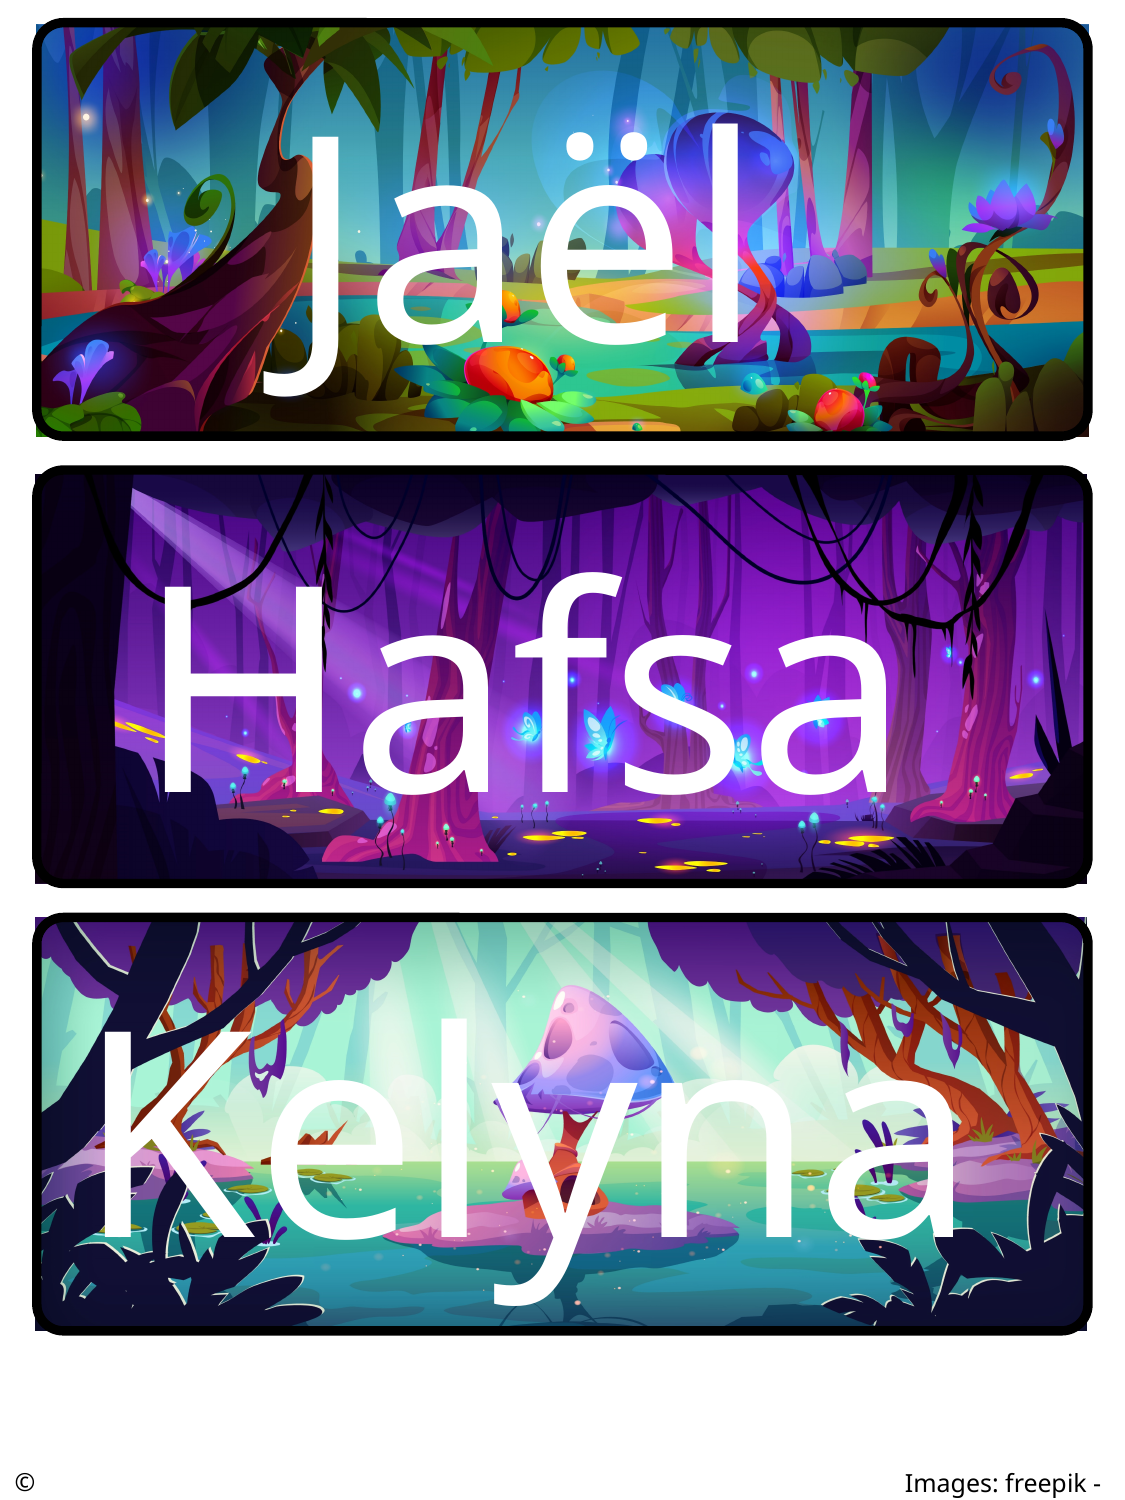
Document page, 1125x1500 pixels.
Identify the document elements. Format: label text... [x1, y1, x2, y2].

text_box Images: freepik - upklyak [803, 1460, 1123, 1500]
text_box © CENICIENTA [0, 1458, 181, 1500]
text_box [47, 468, 1078, 474]
picture [36, 24, 1089, 437]
picture [35, 474, 1087, 884]
text_box Kelyna [1087, 942, 1091, 1303]
picture [35, 917, 1087, 1331]
